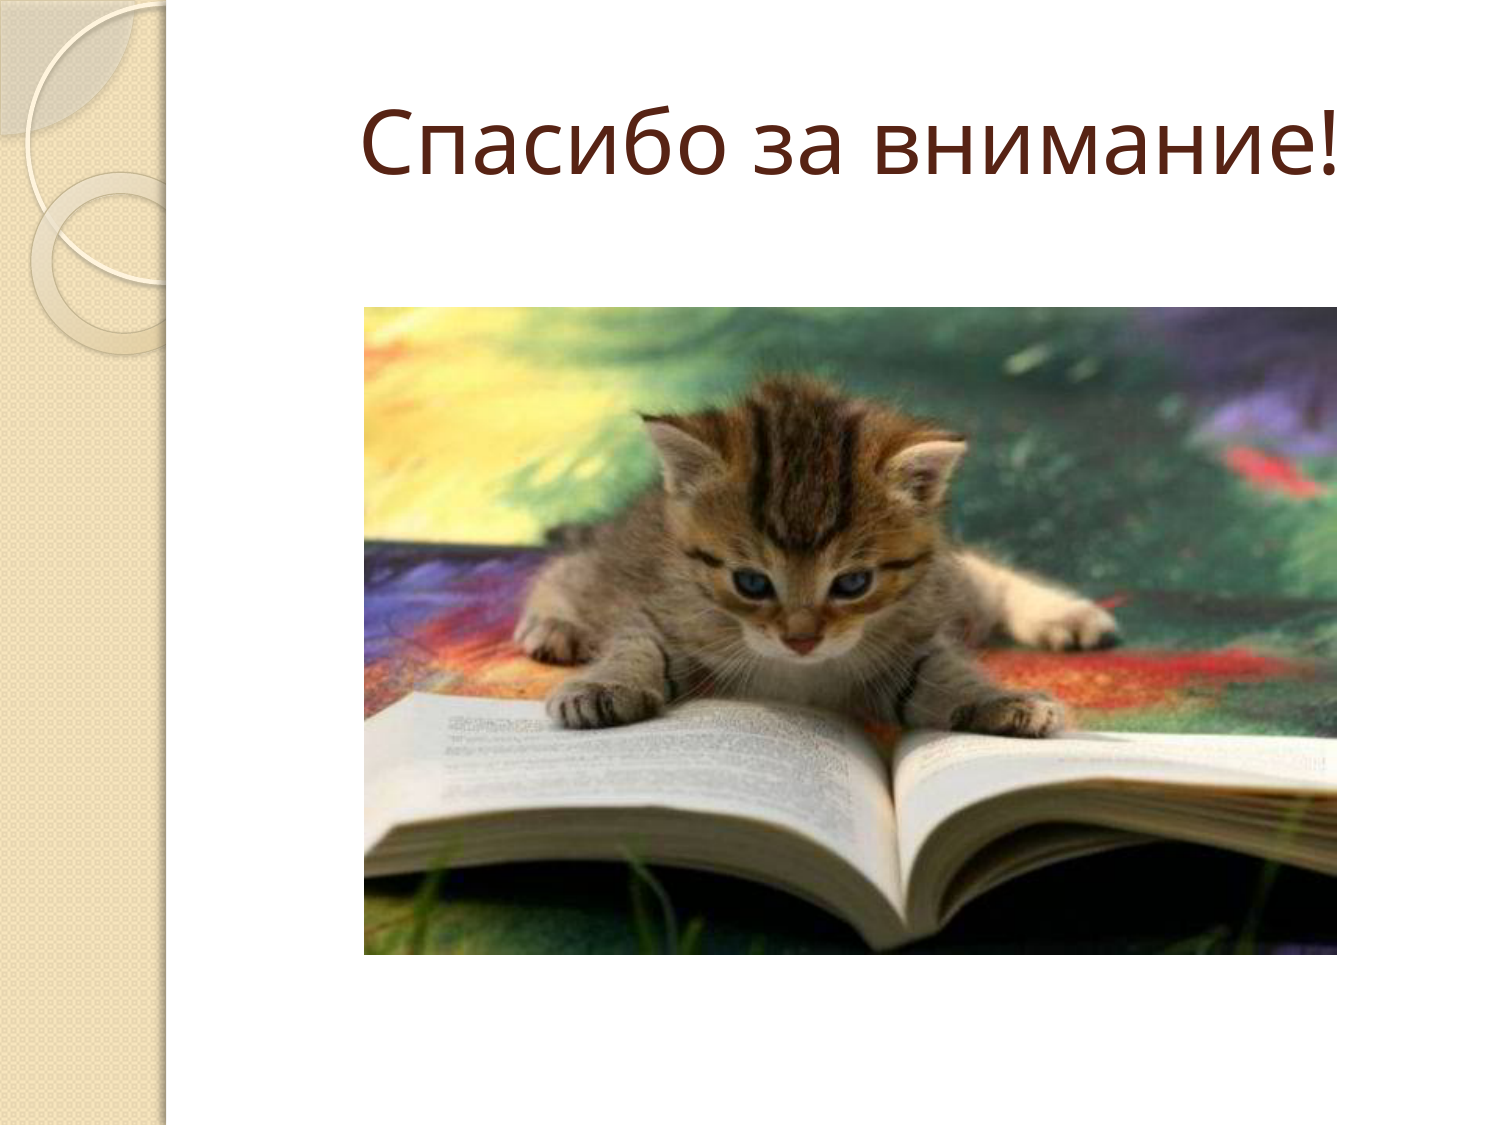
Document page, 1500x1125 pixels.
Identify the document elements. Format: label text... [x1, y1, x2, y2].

title Спасибо за внимание! [235, 45, 1466, 233]
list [364, 307, 1337, 955]
